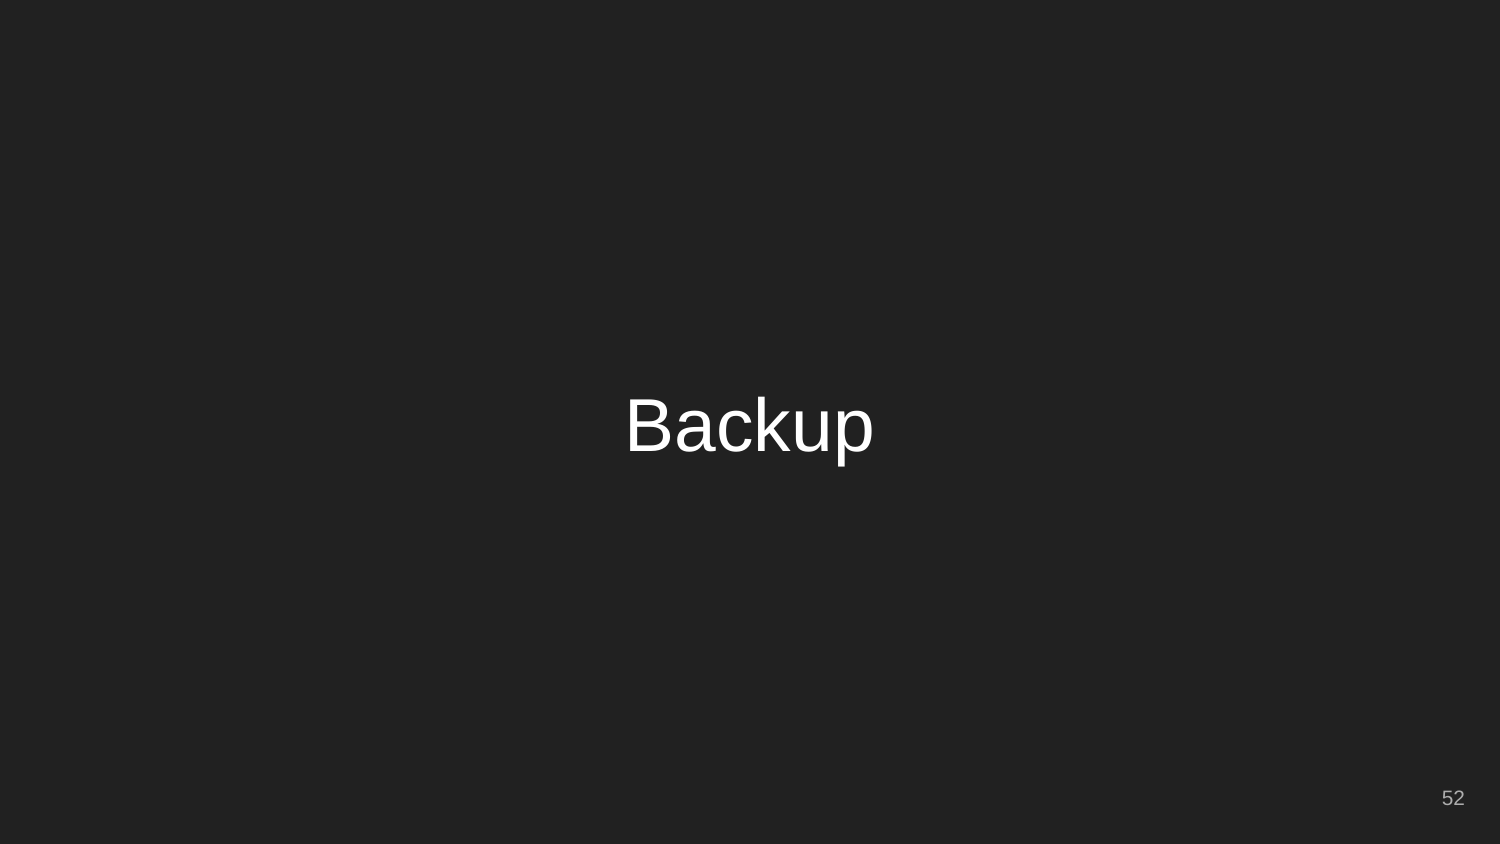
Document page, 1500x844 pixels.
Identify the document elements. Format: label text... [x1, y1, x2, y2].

slide_number ‹#› [1389, 764, 1480, 830]
title Backup [51, 352, 1449, 491]
